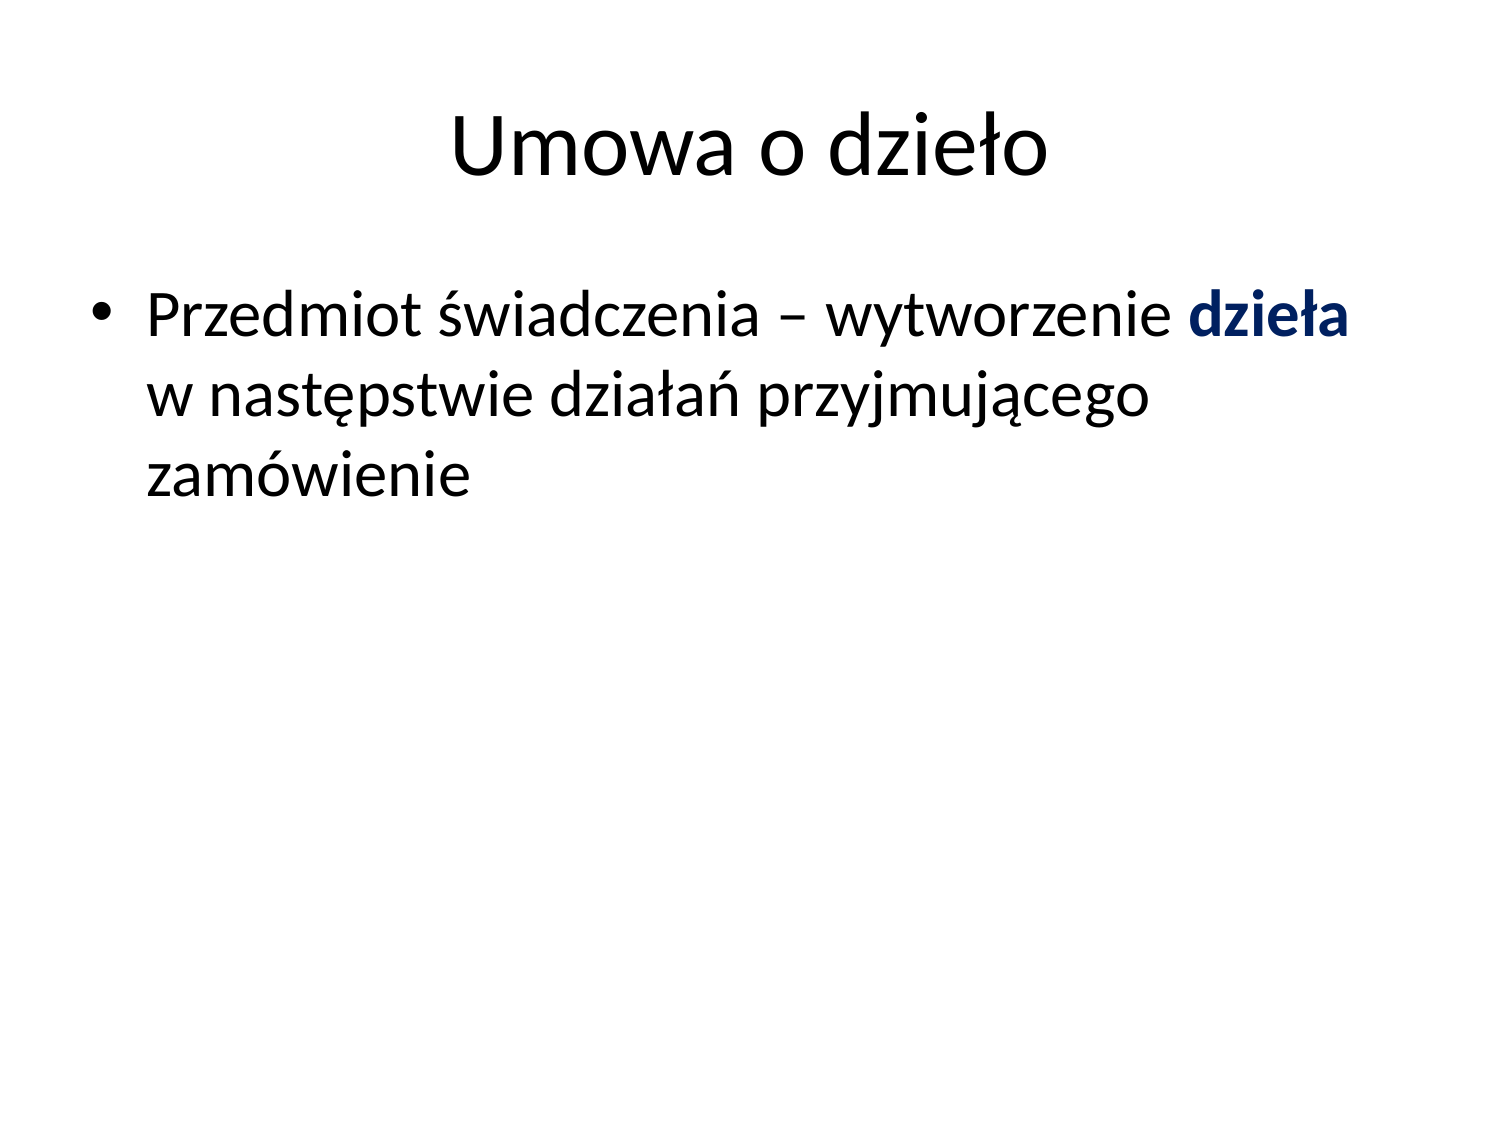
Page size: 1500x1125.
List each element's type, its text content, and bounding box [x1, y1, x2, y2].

title Umowa o dzieło [75, 45, 1425, 233]
list Przedmiot świadczenia – wytworzenie dzieła w następstwie działań przyjmującego zamówienie [75, 262, 1425, 1005]
